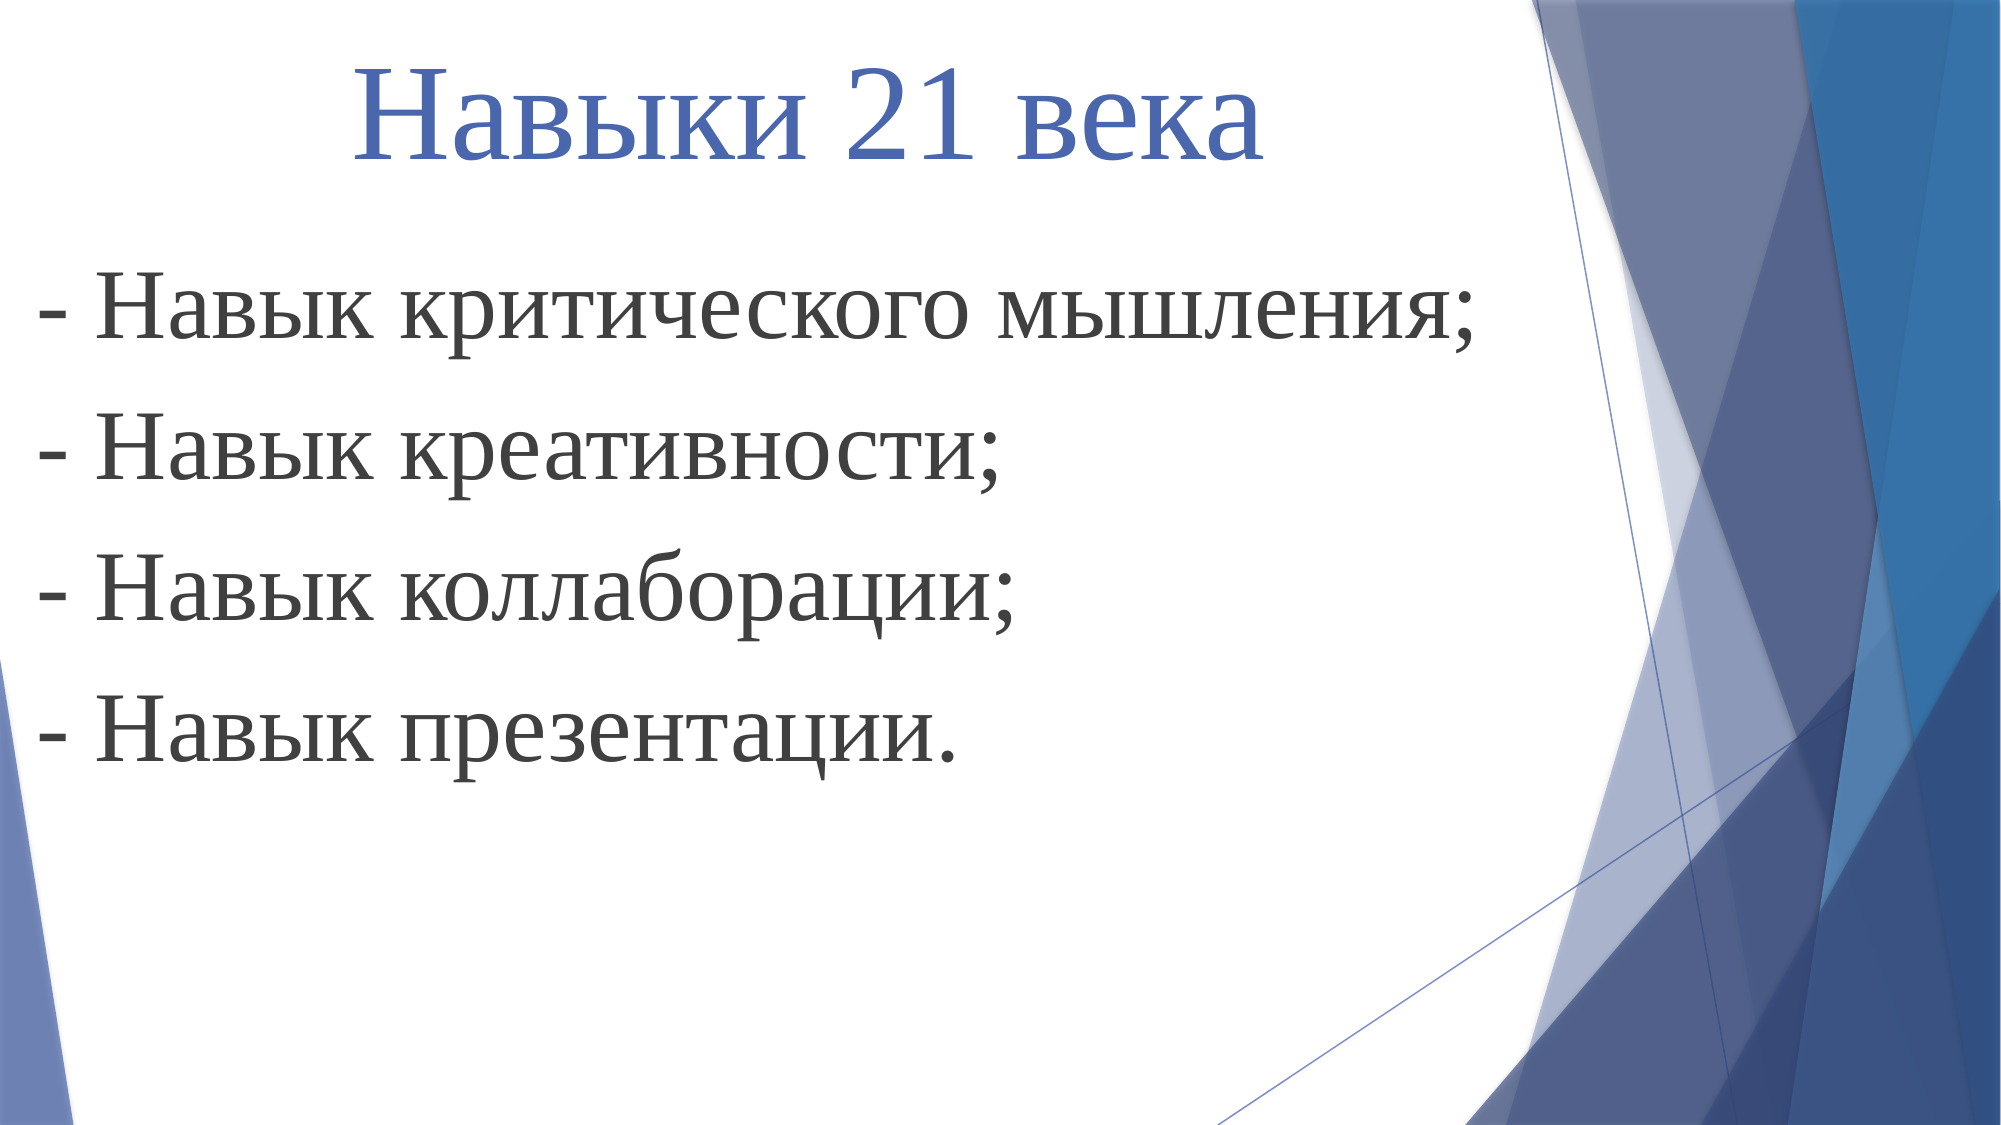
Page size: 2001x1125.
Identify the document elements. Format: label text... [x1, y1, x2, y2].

title Навыки 21 века [120, 14, 1532, 231]
list - Навык критического мышления; - Навык креативности; - Навык коллаборации; - Навык презентации. [21, 231, 1564, 869]
